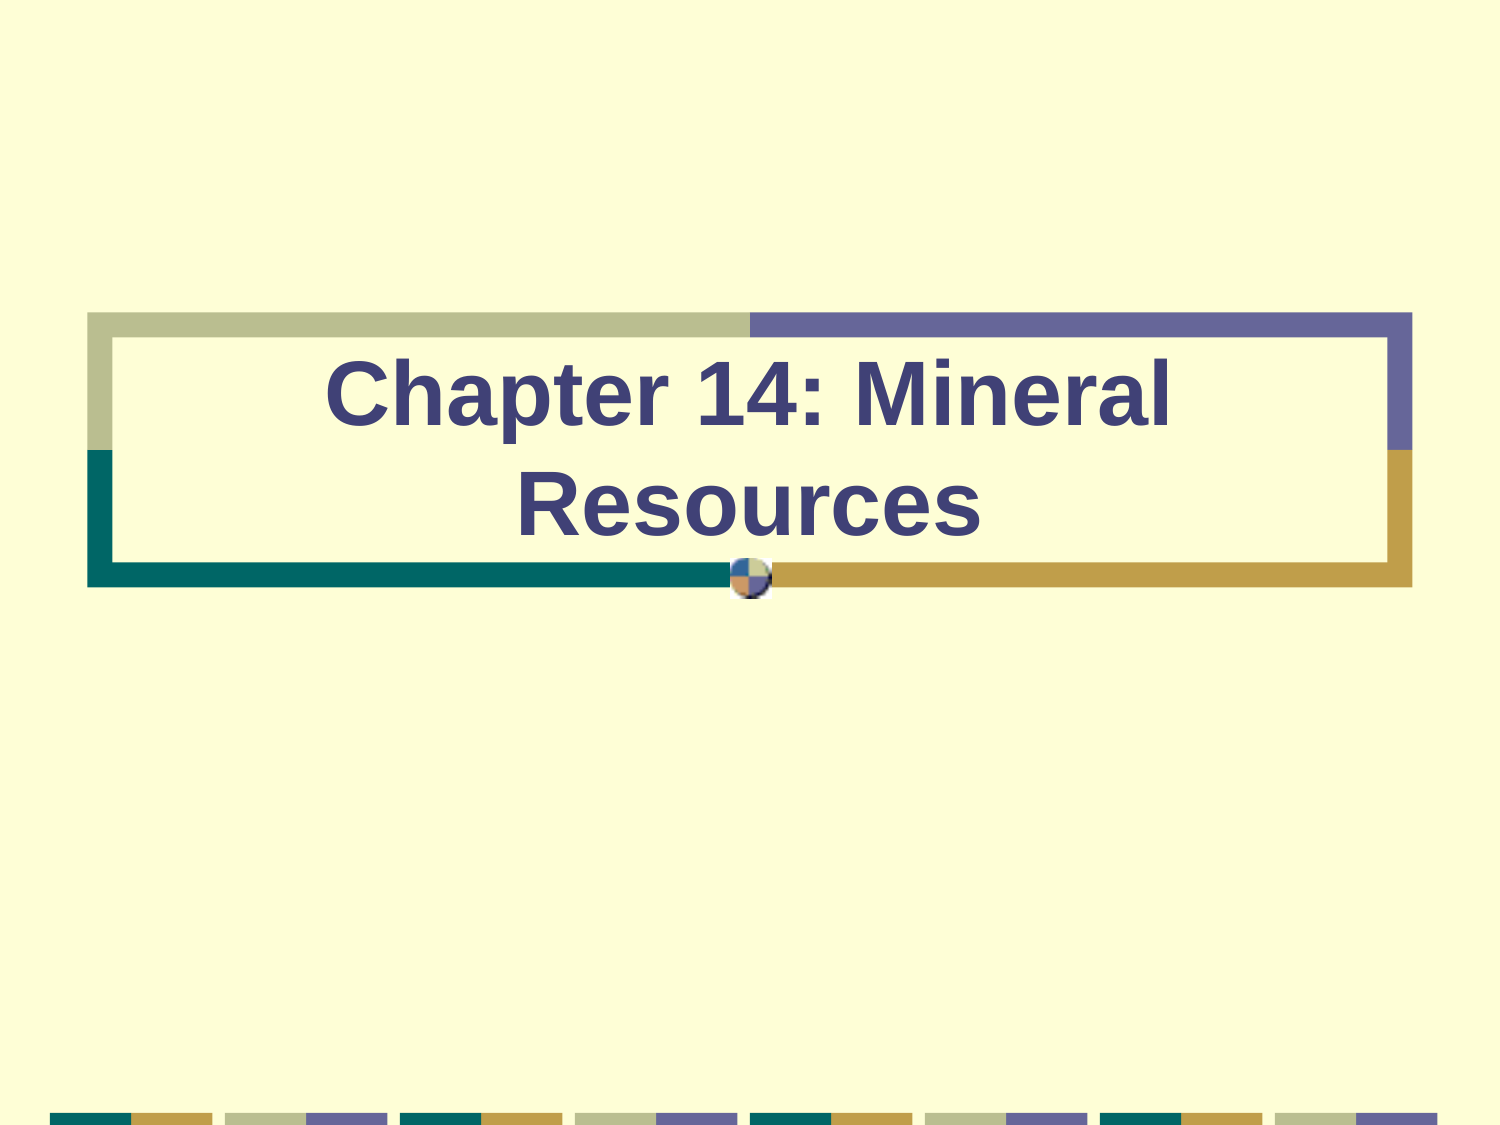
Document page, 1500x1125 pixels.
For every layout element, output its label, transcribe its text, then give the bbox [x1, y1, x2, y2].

title Chapter 14: Mineral Resources [112, 349, 1388, 538]
picture [730, 558, 772, 599]
